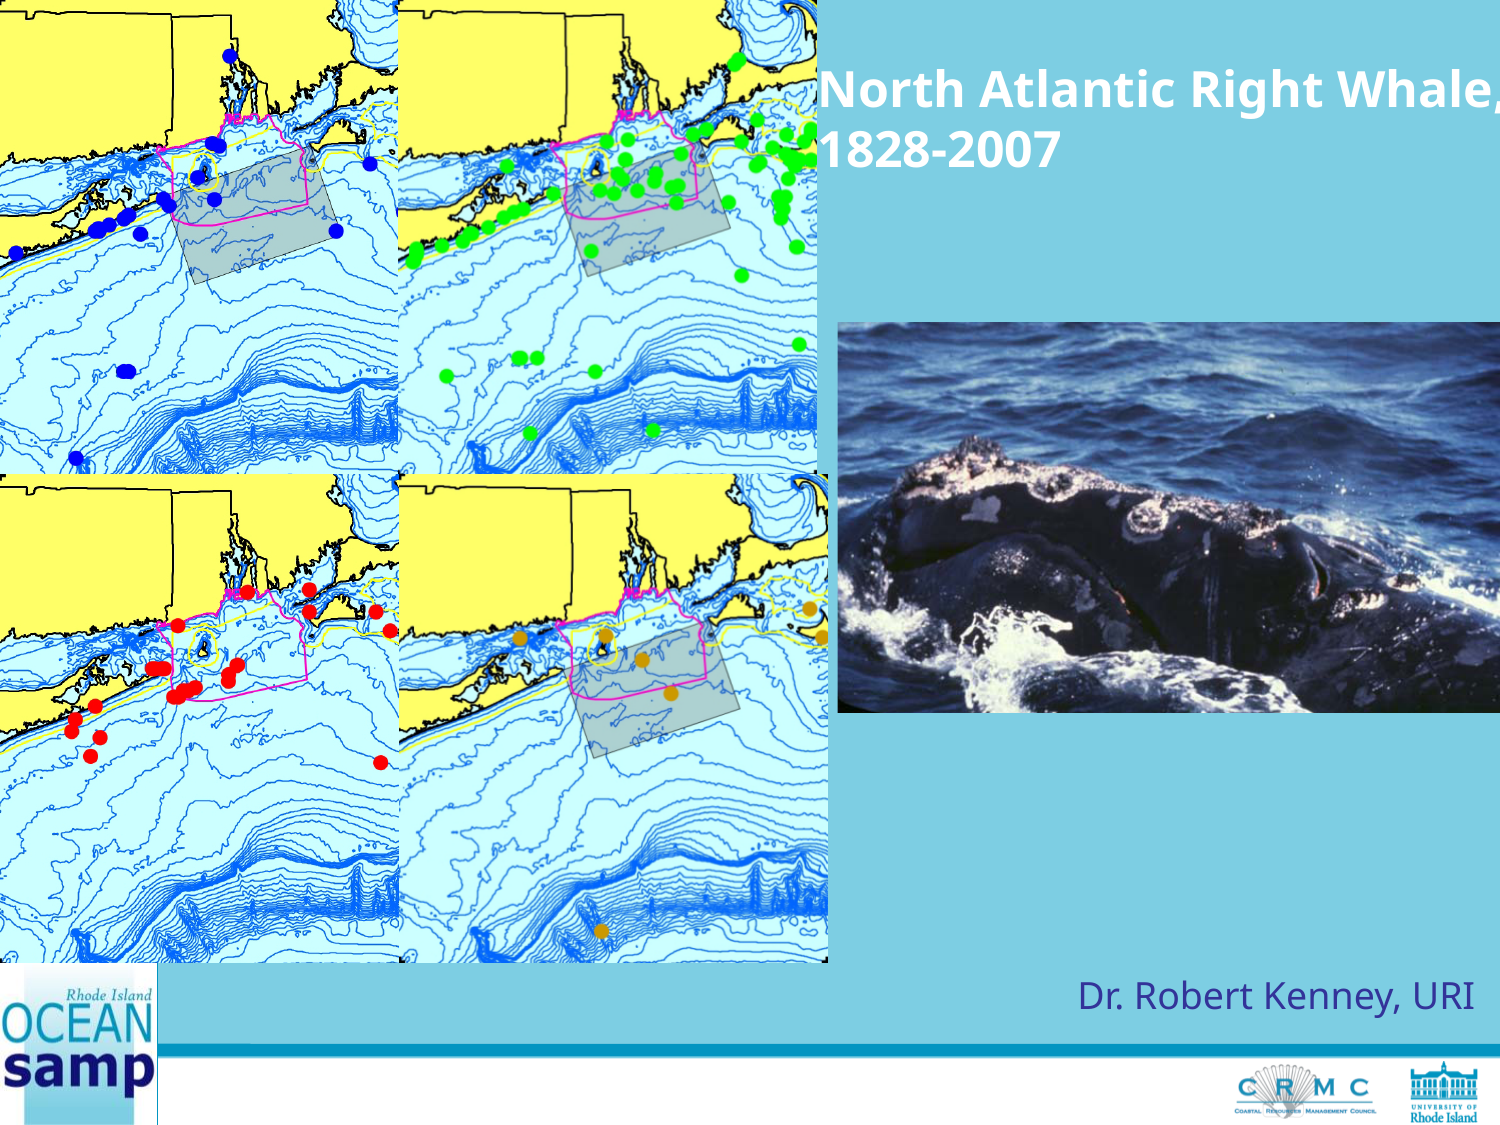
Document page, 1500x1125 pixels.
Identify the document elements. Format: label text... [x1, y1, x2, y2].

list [0, 0, 396, 473]
text_box North Atlantic Right Whale, 1828-2007 [821, 49, 1500, 185]
picture [837, 322, 1500, 713]
picture [1232, 1059, 1495, 1123]
picture [0, 0, 828, 1125]
text_box Dr. Robert Kenney, URI [1062, 964, 1500, 1025]
